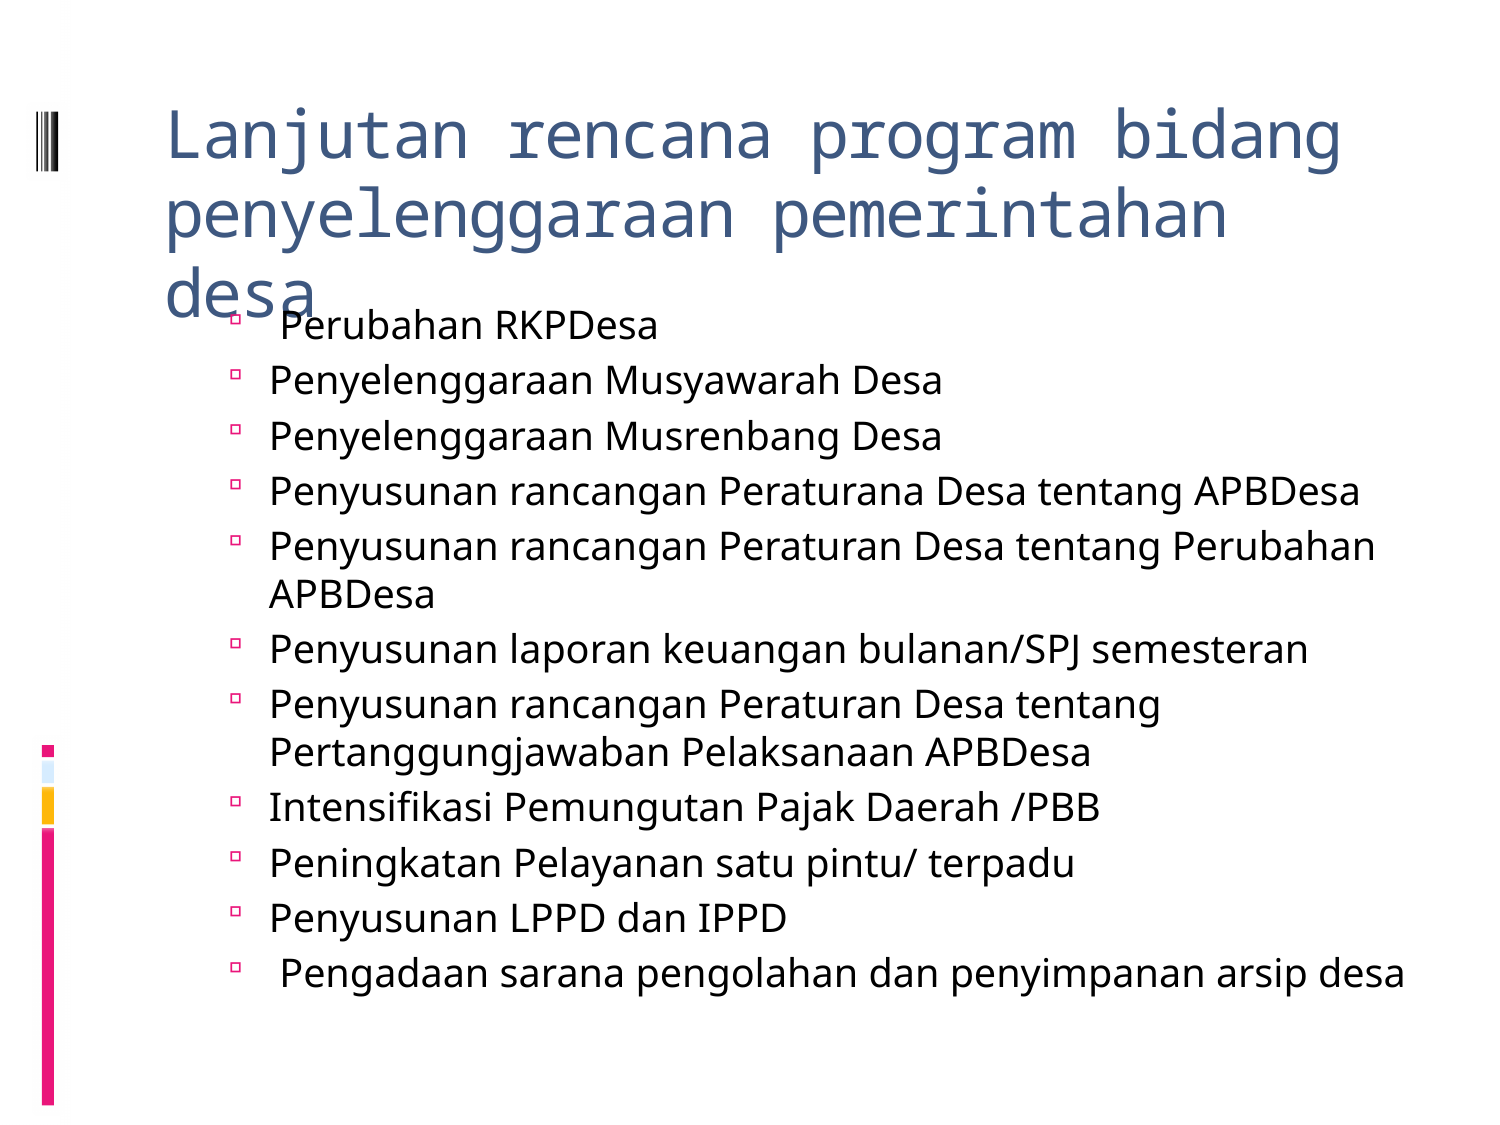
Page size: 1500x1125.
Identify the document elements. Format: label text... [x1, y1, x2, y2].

title Lanjutan rencana program bidang penyelenggaraan pemerintahan desa [150, 83, 1425, 234]
list Perubahan RKPDesa Penyelenggaraan Musyawarah Desa Penyelenggaraan Musrenbang Desa Penyusunan rancangan Peraturana Desa tentang APBDesa Penyusunan rancangan Peraturan Desa tentang Perubahan APBDesa Penyusunan laporan keuangan bulanan/SPJ semesteran Penyusunan rancangan Peraturan Desa tentang Pertanggungjawaban Pelaksanaan APBDesa Intensifikasi Pemungutan Pajak Daerah /PBB Peningkatan Pelayanan satu pintu/ terpadu Penyusunan LPPD dan IPPD Pengadaan sarana pengolahan dan penyimpanan arsip desa [150, 292, 1425, 1043]
